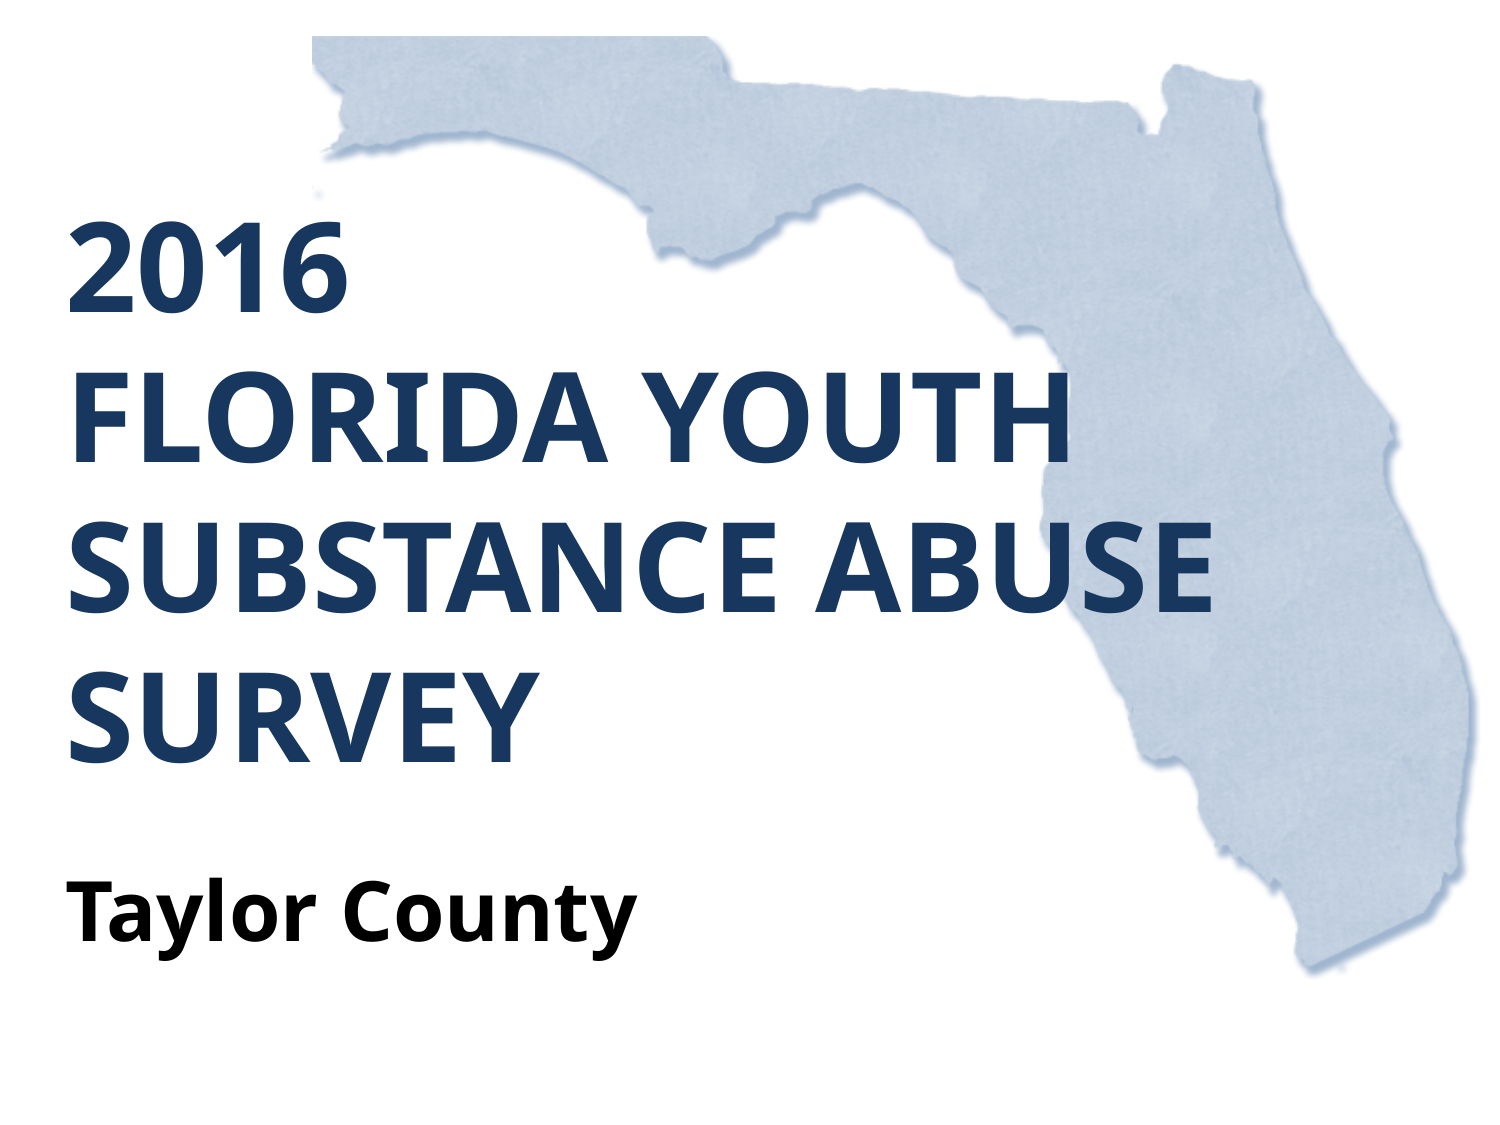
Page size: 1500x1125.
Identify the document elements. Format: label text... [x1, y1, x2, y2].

title 2016 FLORIDA YOUTH SUBSTANCE ABUSE SURVEY [49, 224, 307, 751]
picture [312, 35, 1500, 988]
subtitle Taylor County [49, 862, 307, 988]
